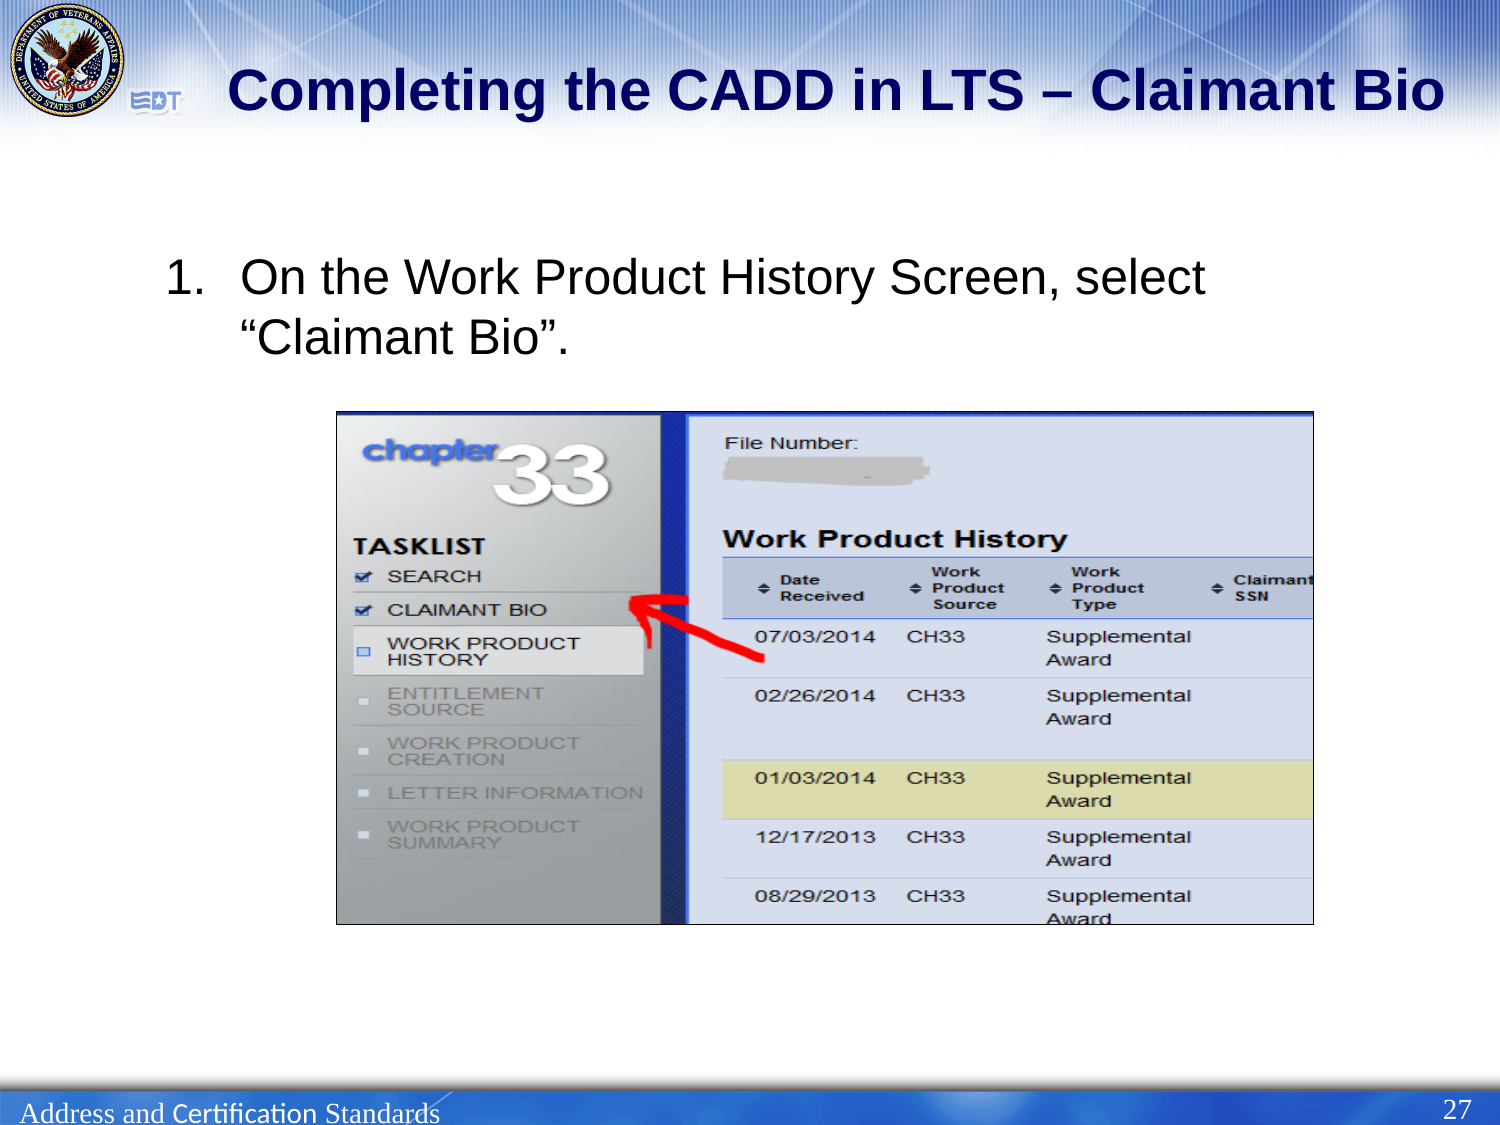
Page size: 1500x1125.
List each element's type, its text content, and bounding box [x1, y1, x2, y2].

picture [0, 0, 1500, 1125]
list On the Work Product History Screen, select “Claimant Bio”. [75, 237, 1425, 980]
footer Address and Certification Standards [4, 1087, 706, 1125]
title Completing the CADD in LTS – Claimant Bio [99, 0, 1500, 175]
slide_number 27 [1137, 1083, 1488, 1125]
